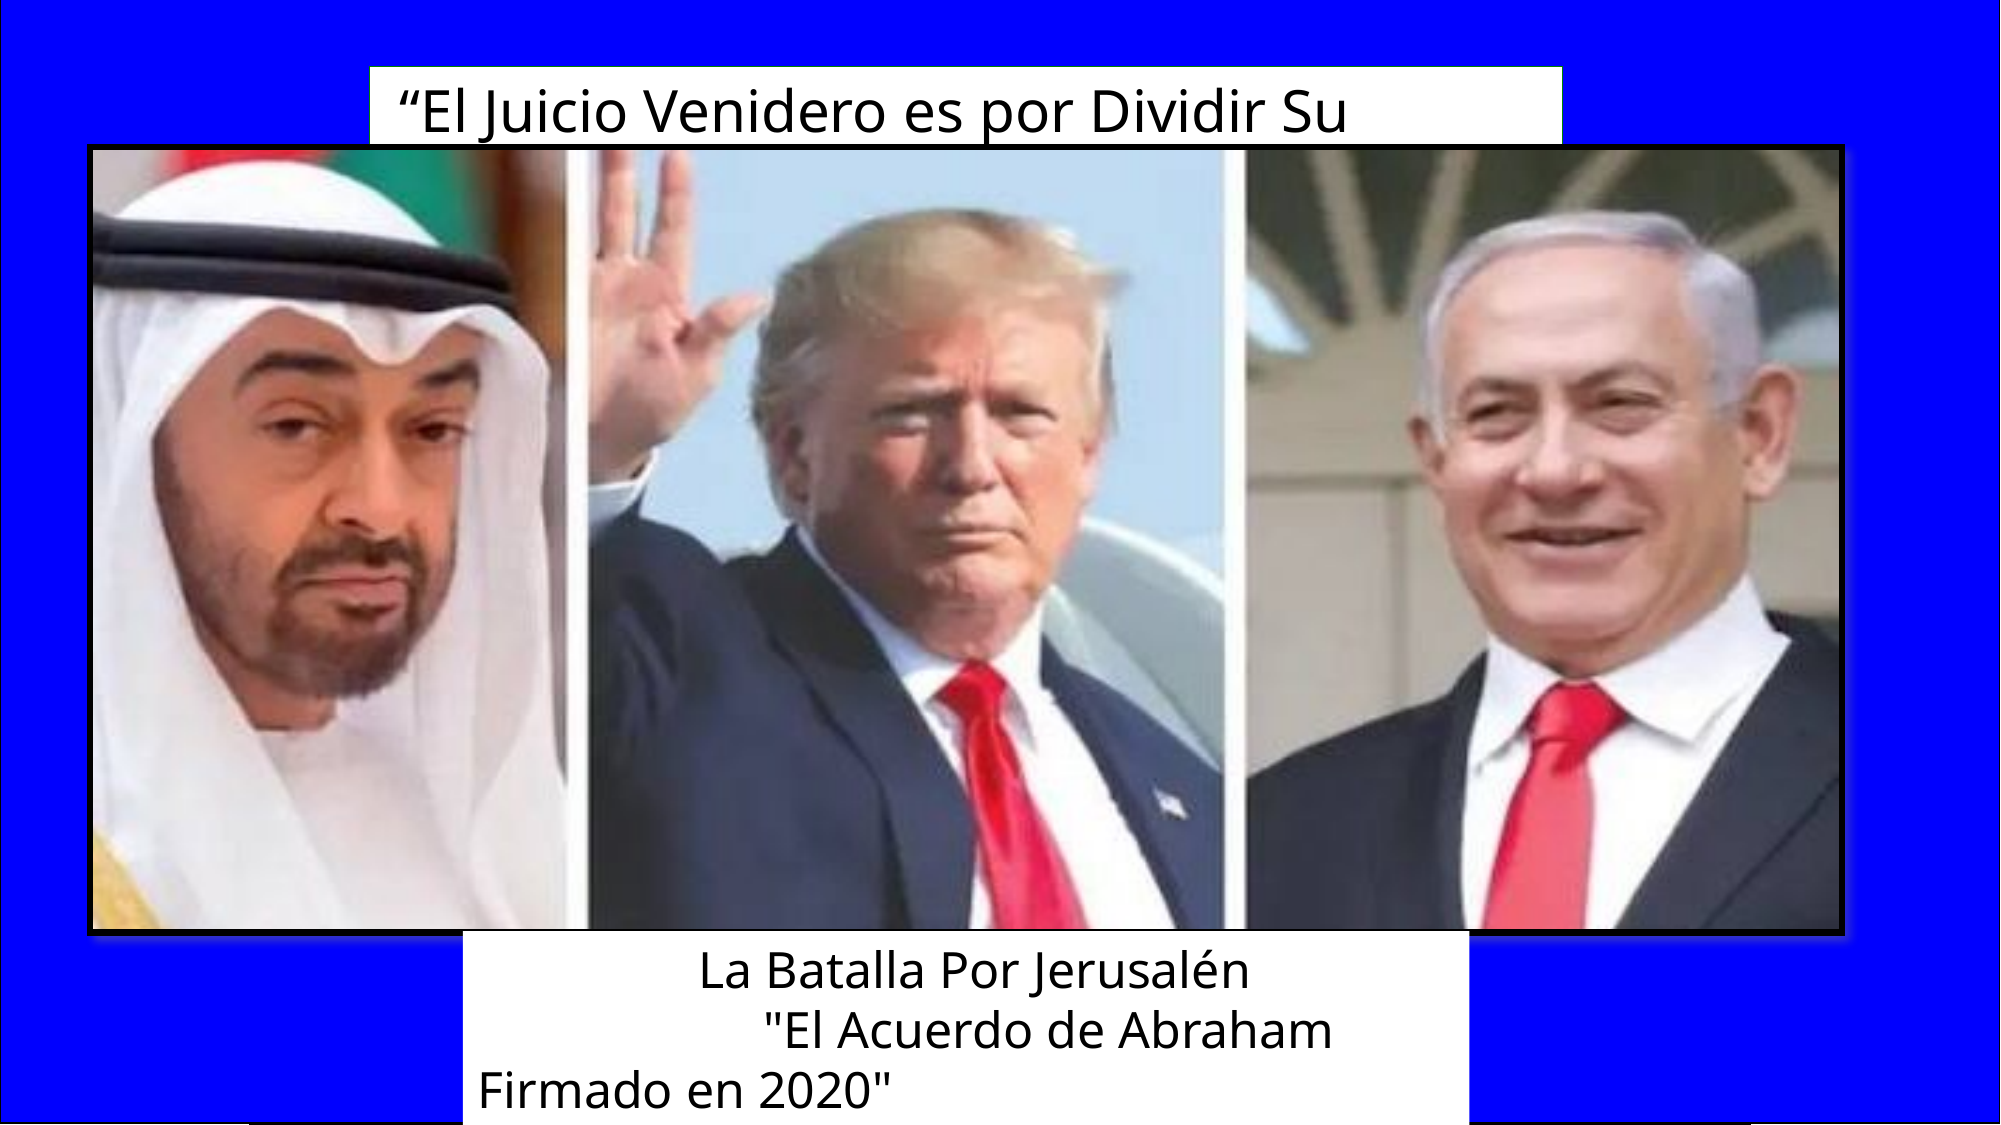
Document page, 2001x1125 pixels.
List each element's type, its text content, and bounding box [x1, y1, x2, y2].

text_box La Batalla Por Jerusalén "El Acuerdo de Abraham Firmado en 2020" [462, 931, 1470, 1125]
picture [93, 112, 1840, 1010]
text_box “El Juicio Venidero es por Dividir Su Tierra" [369, 66, 1563, 144]
text_box [0, 0, 2000, 1124]
